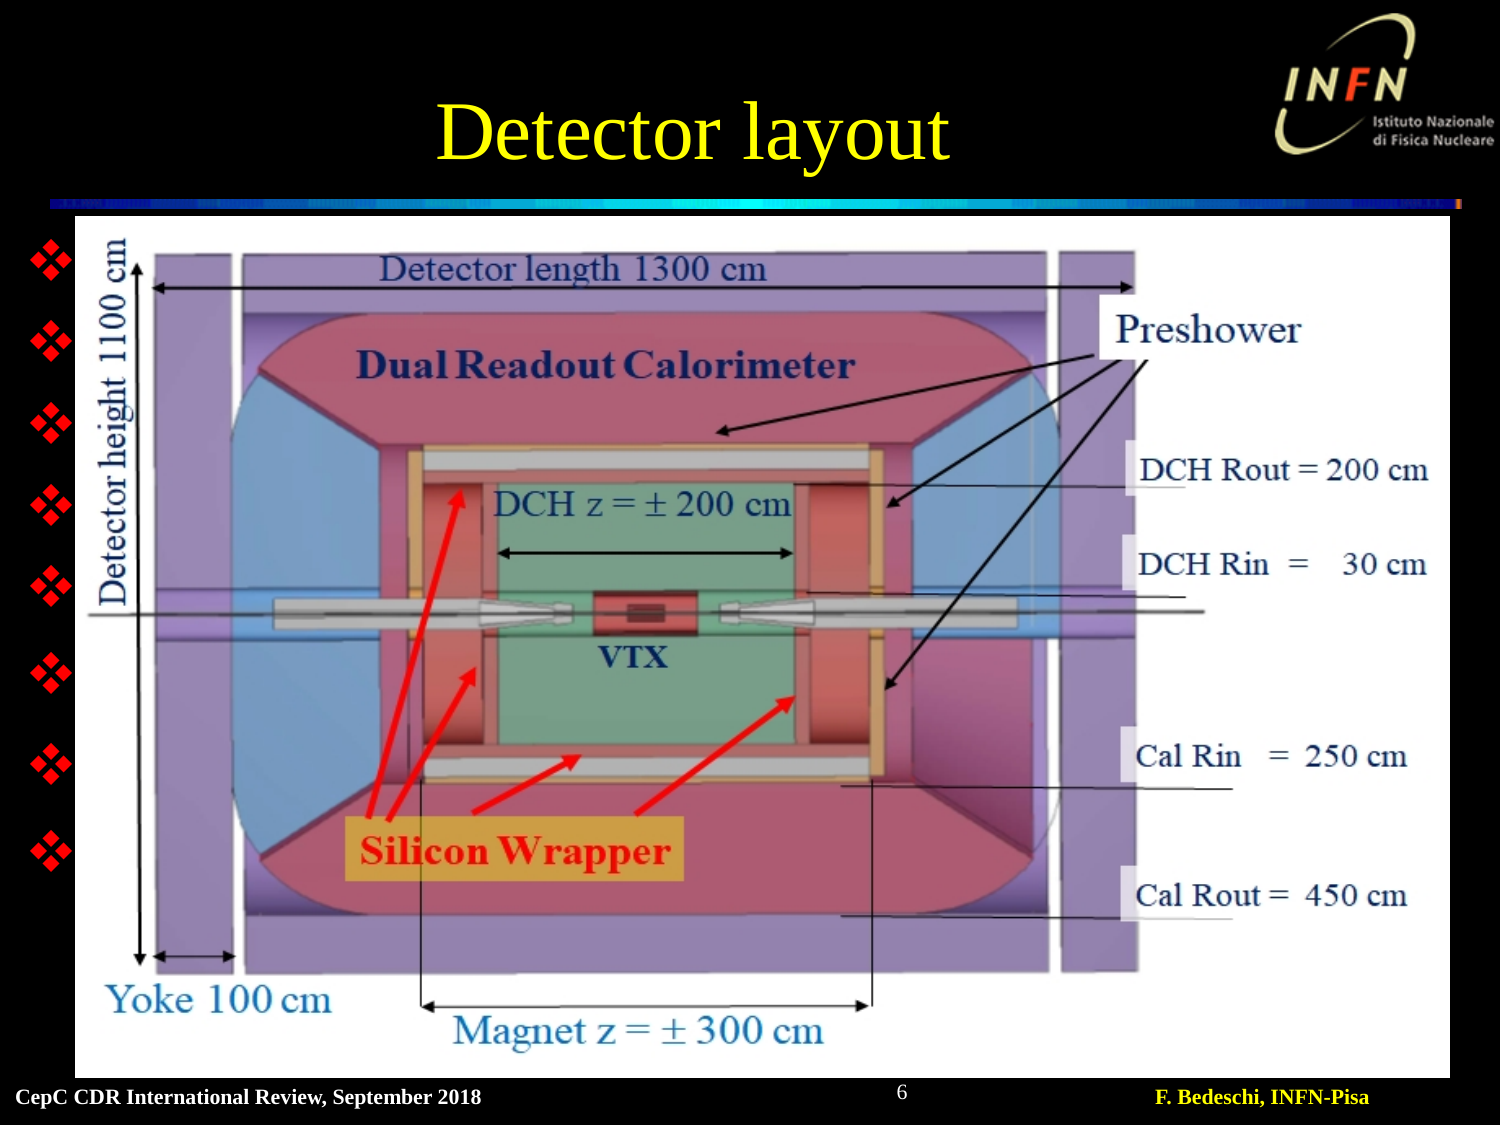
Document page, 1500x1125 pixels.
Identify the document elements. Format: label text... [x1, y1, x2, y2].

title Detector layout [294, 84, 1092, 169]
picture [50, 199, 376, 209]
picture [918, 199, 967, 209]
picture [74, 216, 1451, 1079]
picture [1271, 0, 1500, 172]
picture [1127, 199, 1462, 209]
footer F. Bedeschi, INFN-Pisa [1025, 1074, 1500, 1125]
list Beam pipe (R~1.5 cm) VTX: 4-7 MAPS layers DCH: 4 m long, R 35-200 cm Outer Silicon Layer SC Coil : 2 T, R~2.1 m Preshower: ~ 1 X0 DR calorimeter: 2 m/7 lint Yoke + muon chamber [10, 224, 69, 732]
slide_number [0, 1074, 717, 1125]
slide_number 6 [785, 1085, 923, 1125]
picture [536, 199, 584, 209]
picture [587, 199, 914, 209]
